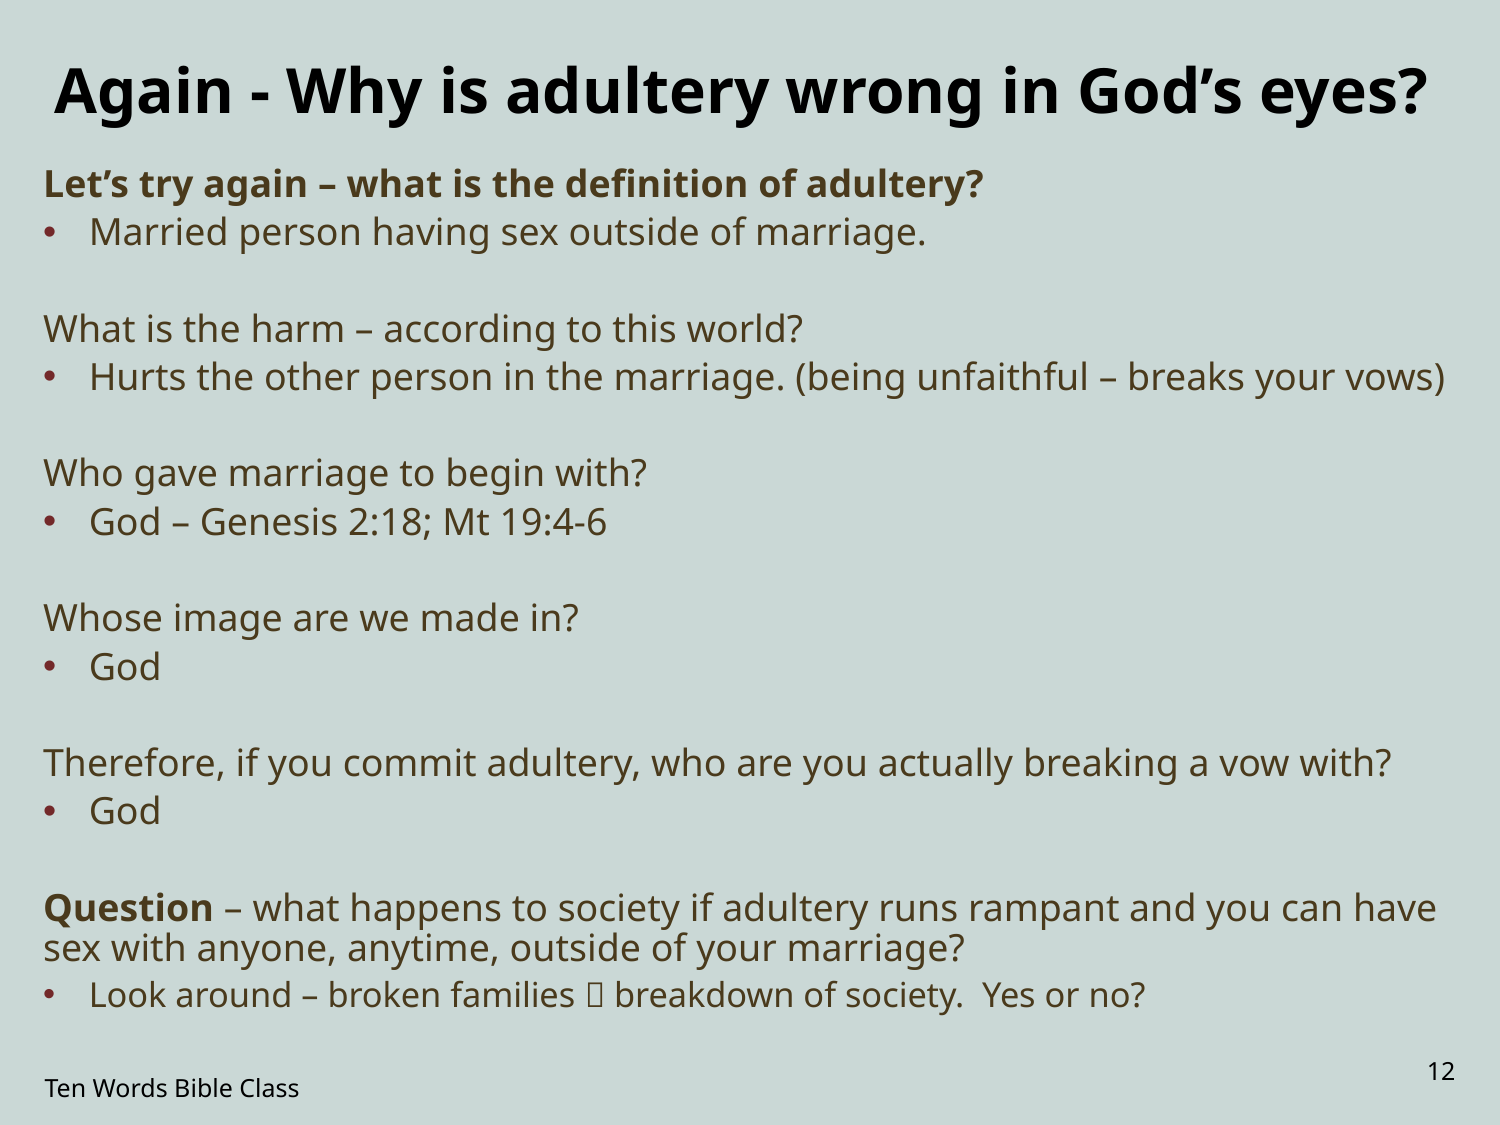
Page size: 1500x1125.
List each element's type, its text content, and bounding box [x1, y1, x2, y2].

list Let’s try again – what is the definition of adultery? Married person having sex outside of marriage. What is the harm – according to this world? Hurts the other person in the marriage. (being unfaithful – breaks your vows) Who gave marriage to begin with? God – Genesis 2:18; Mt 19:4-6 Whose image are we made in? God Therefore, if you commit adultery, who are you actually breaking a vow with? God Question – what happens to society if adultery runs rampant and you can have sex with anyone, anytime, outside of your marriage? Look around – broken families  breakdown of society. Yes or no? [28, 157, 1471, 1073]
slide_number 12 [1132, 1042, 1471, 1103]
footer Ten Words Bible Class [29, 1057, 536, 1118]
title Again - Why is adultery wrong in God’s eyes? [29, 0, 1454, 157]
